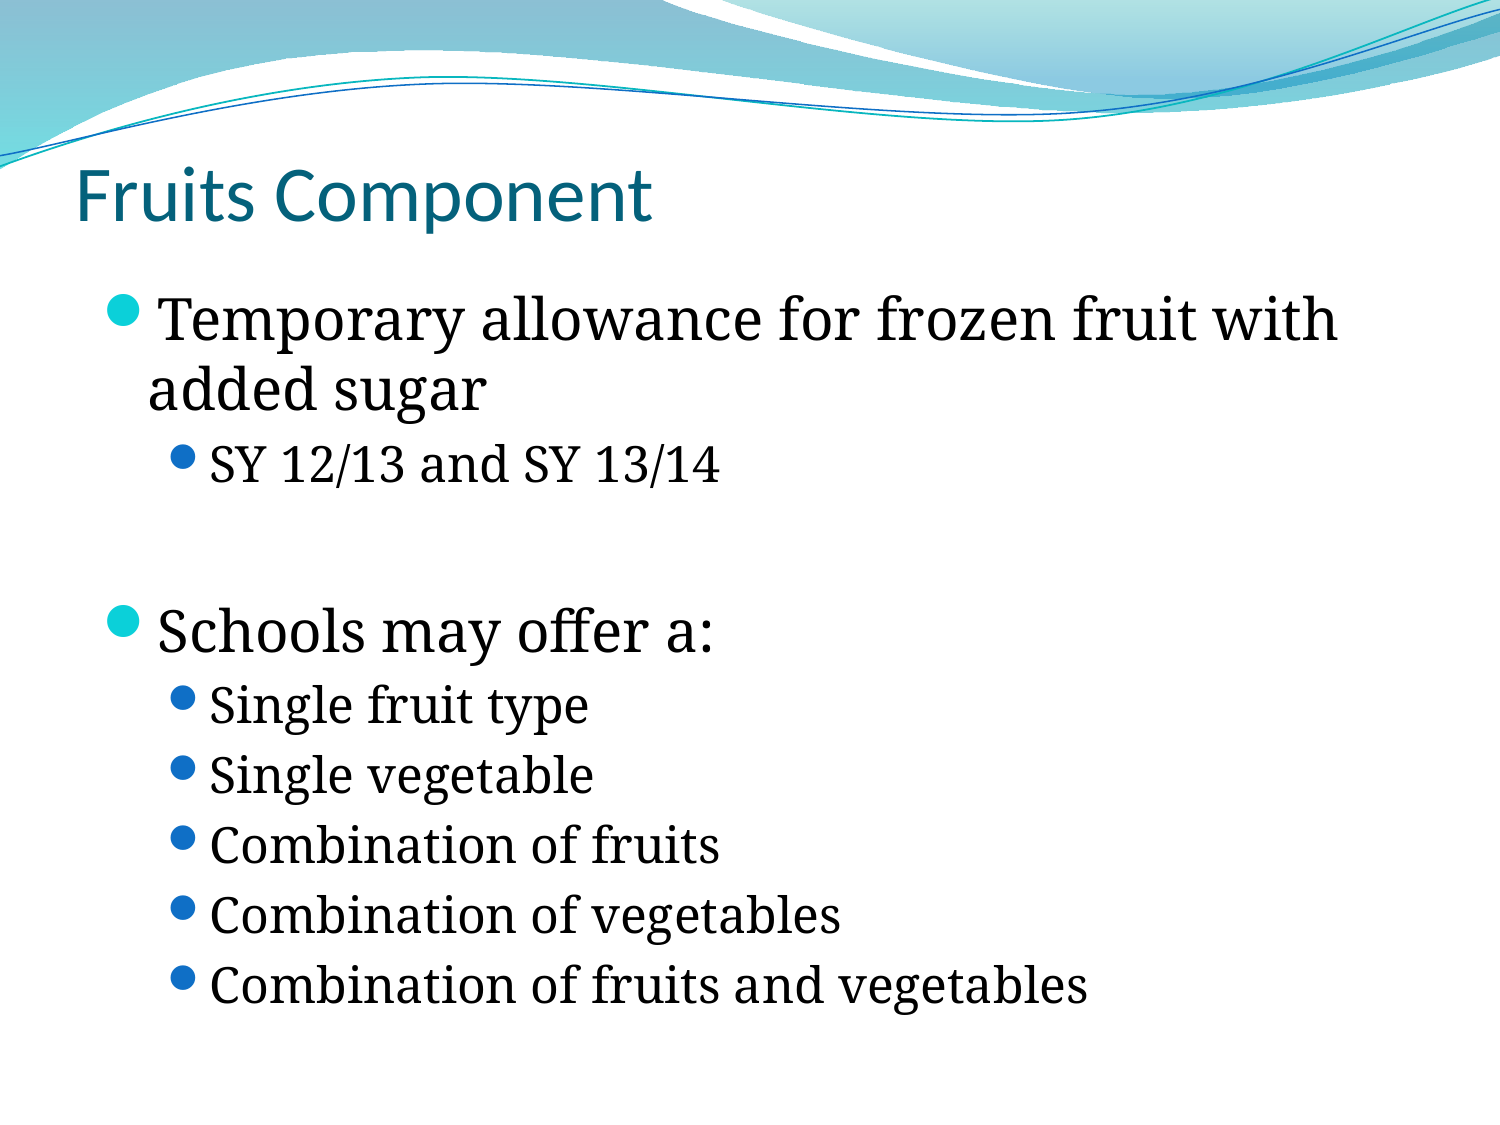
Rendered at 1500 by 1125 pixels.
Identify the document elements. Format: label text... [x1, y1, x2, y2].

list Temporary allowance for frozen fruit with added sugar SY 12/13 and SY 13/14 Schools may offer a: Single fruit type Single vegetable Combination of fruits Combination of vegetables Combination of fruits and vegetables [87, 274, 1438, 1063]
title Fruits Component [74, 49, 1426, 238]
